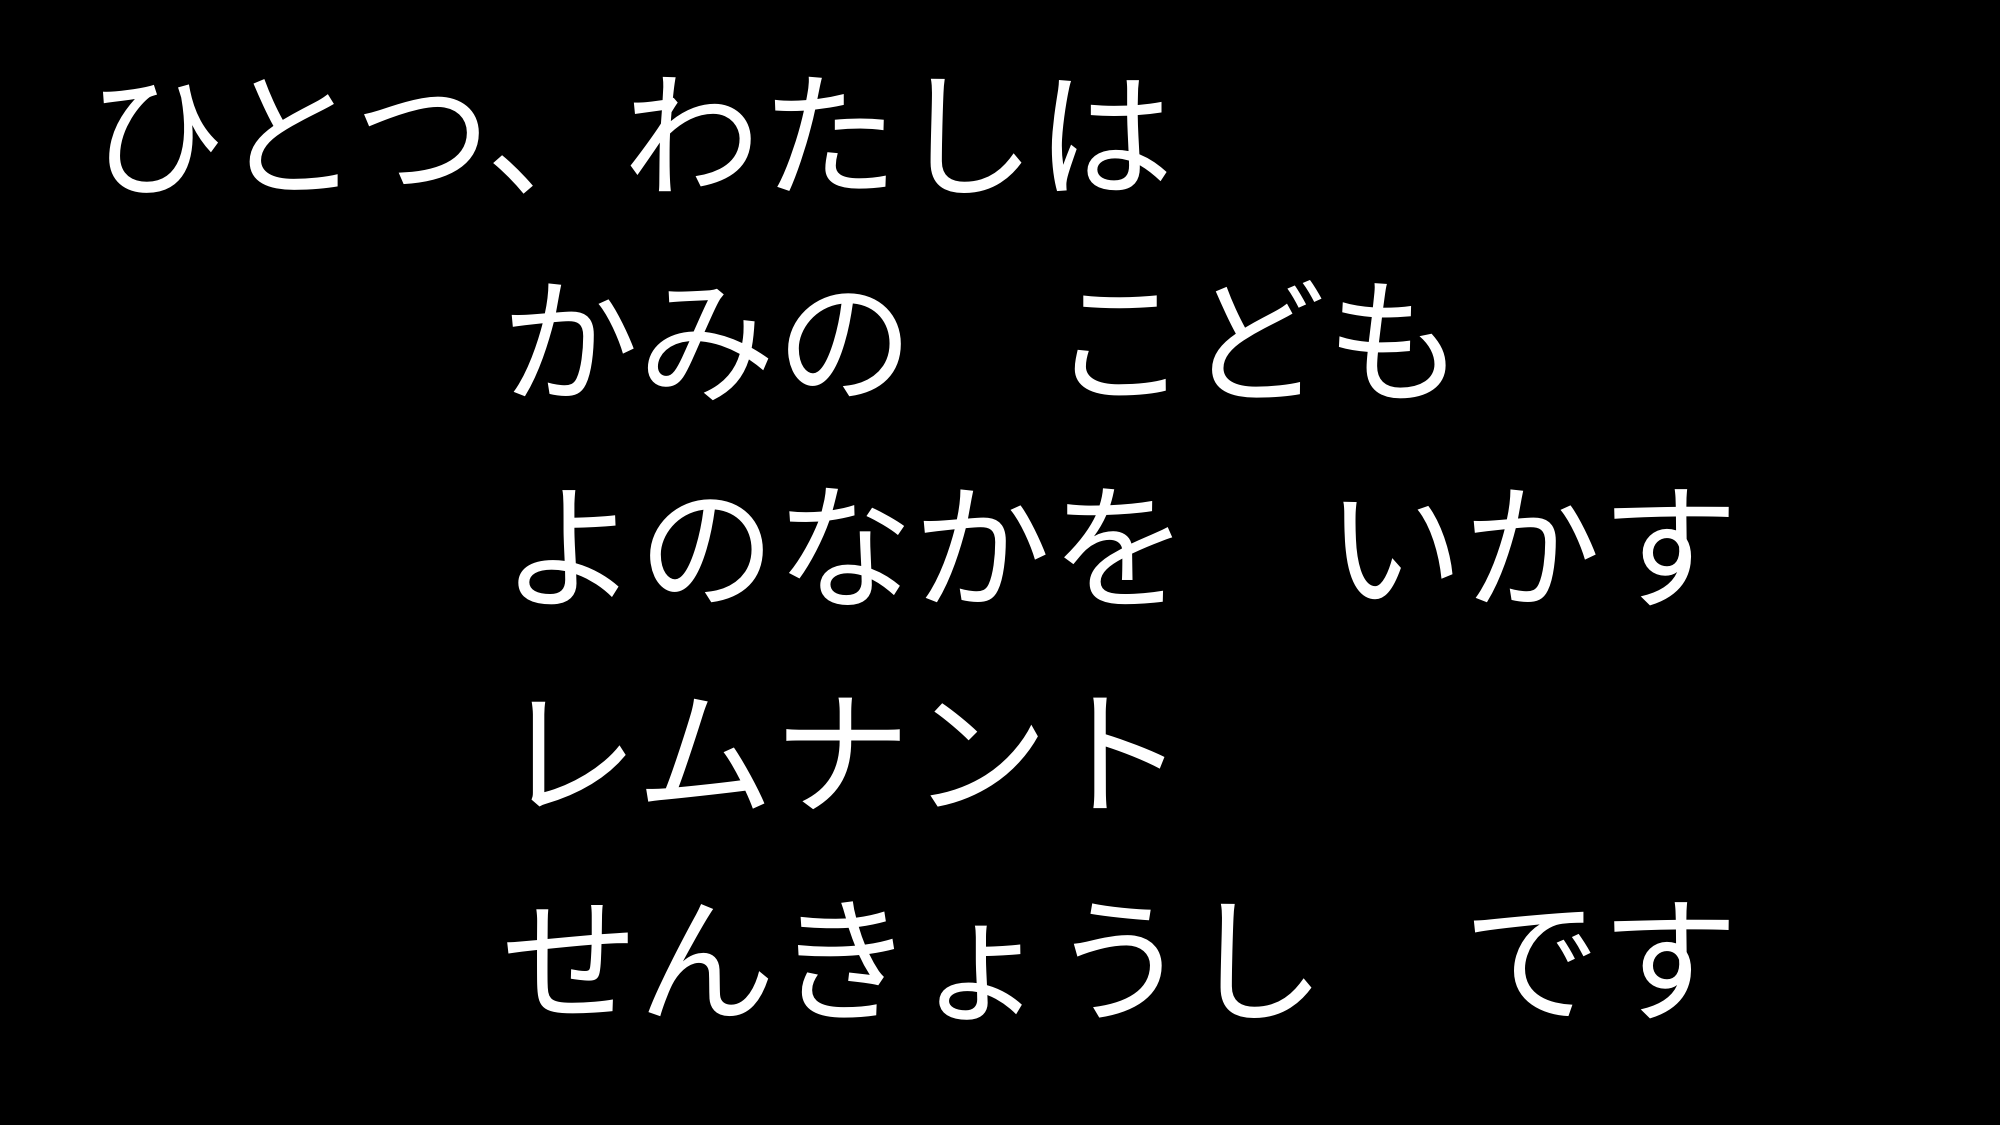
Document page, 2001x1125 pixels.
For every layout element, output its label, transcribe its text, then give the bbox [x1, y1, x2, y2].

title ひとつ、わたしは かみの こども よのなかを いかす レムナント せんきょうし です [73, 274, 2000, 1046]
